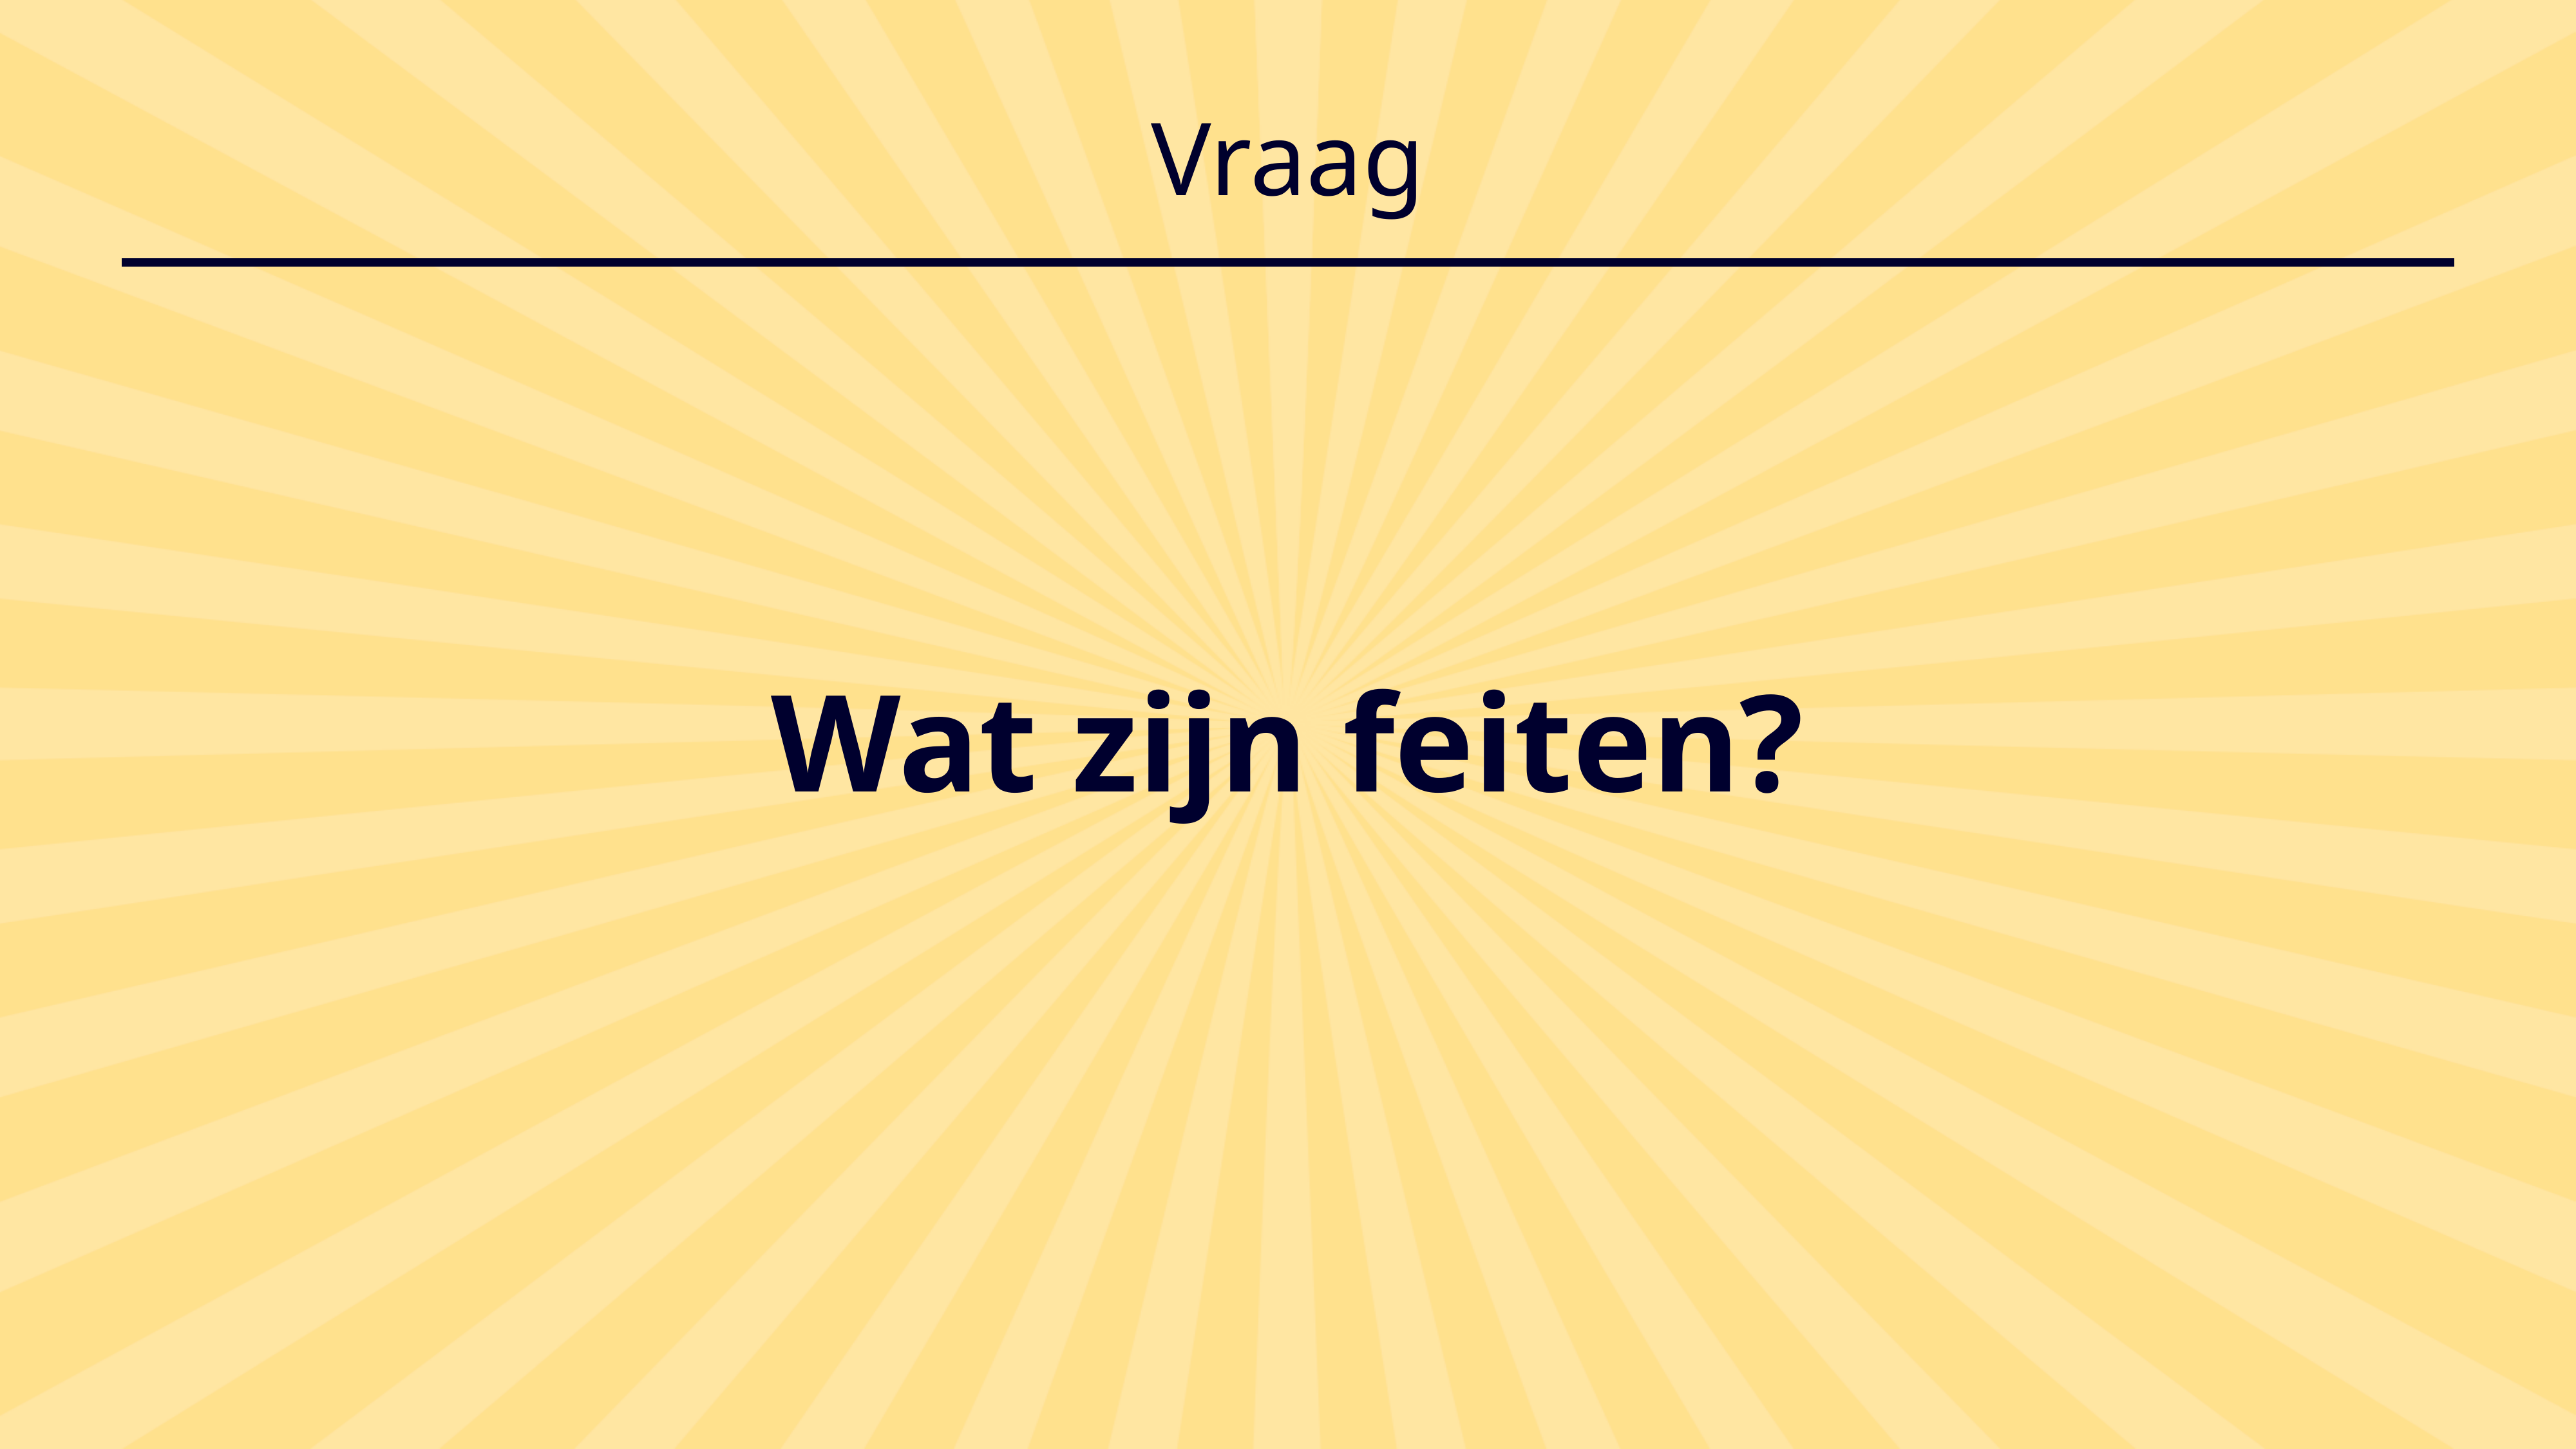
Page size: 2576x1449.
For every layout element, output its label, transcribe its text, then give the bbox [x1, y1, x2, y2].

picture [0, 0, 2576, 1449]
text_box Vraag [290, 89, 2285, 221]
text_box Wat zijn feiten? [166, 652, 2410, 824]
